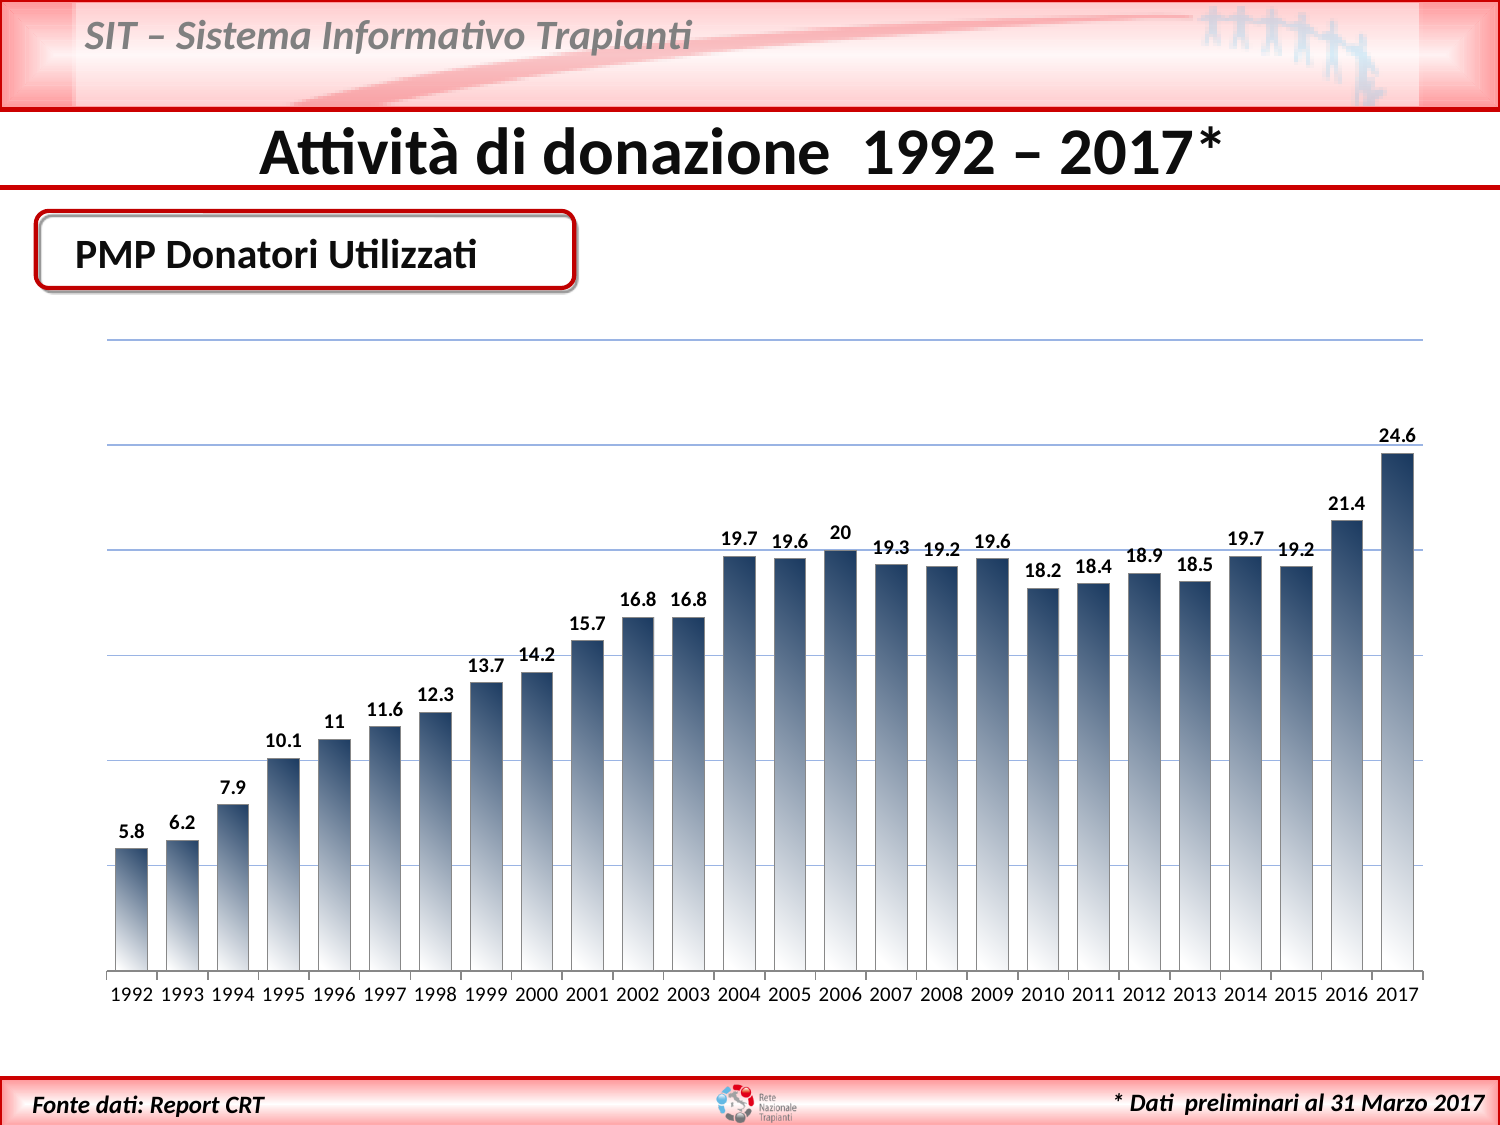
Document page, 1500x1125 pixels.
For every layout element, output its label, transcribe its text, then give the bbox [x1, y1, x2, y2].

text_box Attività di donazione 1992 – 2017* [0, 100, 1488, 196]
picture [703, 1078, 809, 1125]
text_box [35, 210, 587, 289]
chart [78, 325, 1451, 1021]
